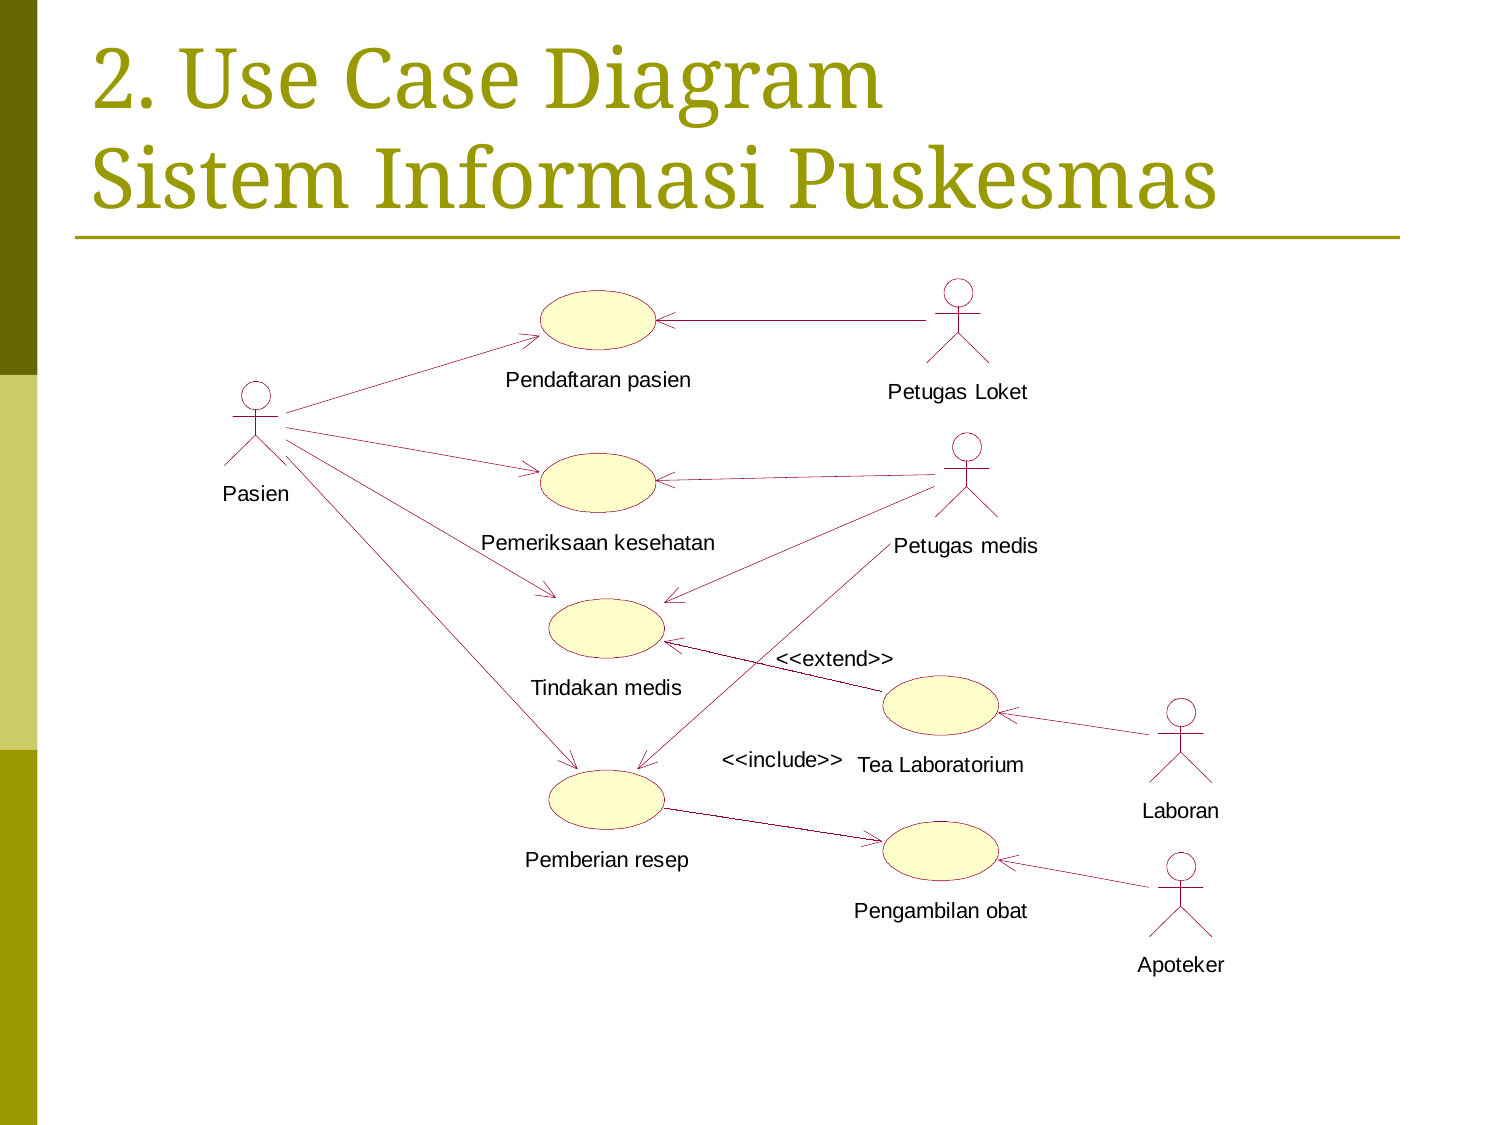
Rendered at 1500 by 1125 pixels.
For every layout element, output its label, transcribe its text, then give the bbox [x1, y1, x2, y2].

title 2. Use Case Diagram Sistem Informasi Puskesmas [74, 45, 1426, 233]
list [112, 237, 1326, 1067]
